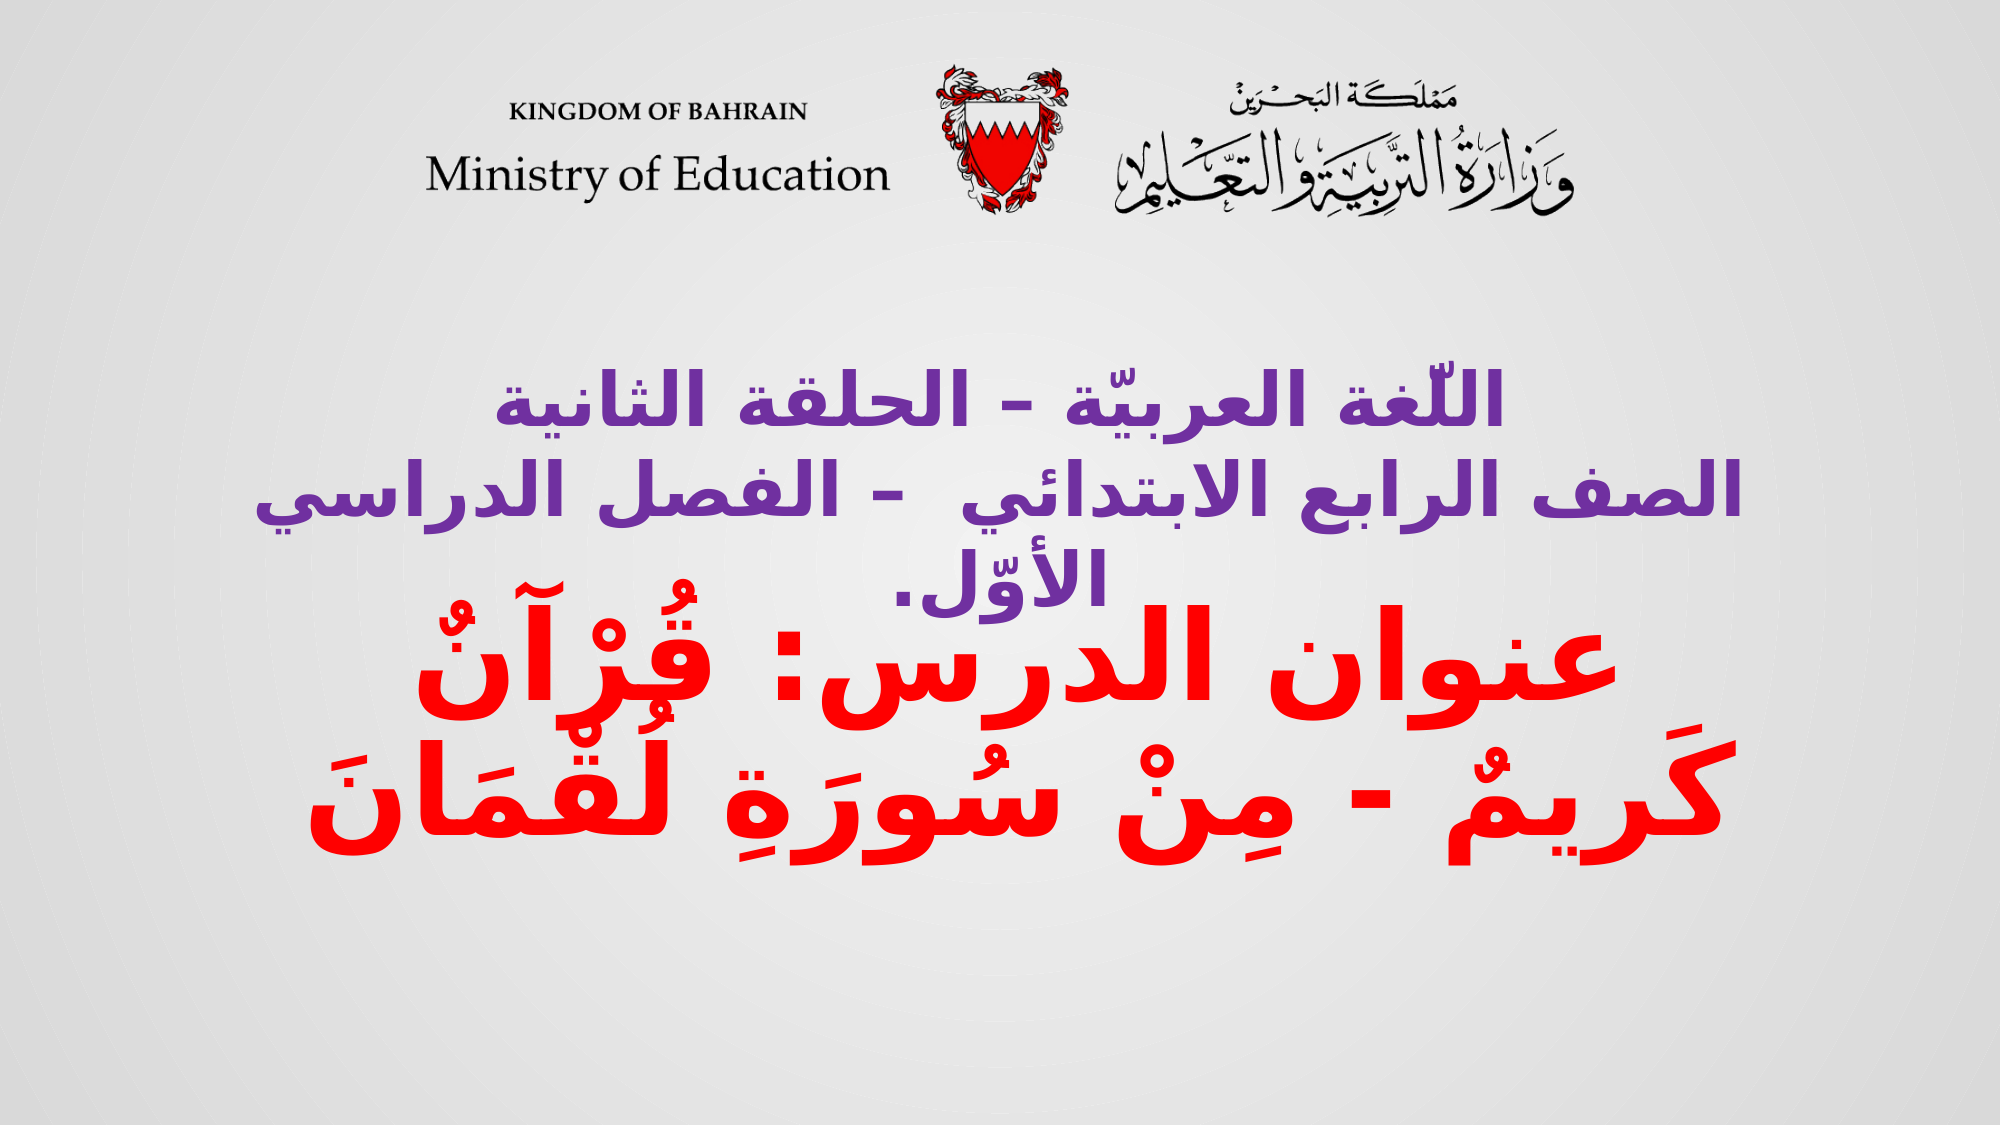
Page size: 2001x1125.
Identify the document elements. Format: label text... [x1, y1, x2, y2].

title عنوان الدرس: قُرْآنٌ كَريمٌ - مِنْ سُورَةِ لُقْمَانَ [233, 629, 1807, 916]
picture [412, 50, 1588, 245]
text_box اللّغة العربيّة – الحلقة الثانية الصف الرابع الابتدائي – الفصل الدراسي الأوّل. [150, 343, 1850, 629]
